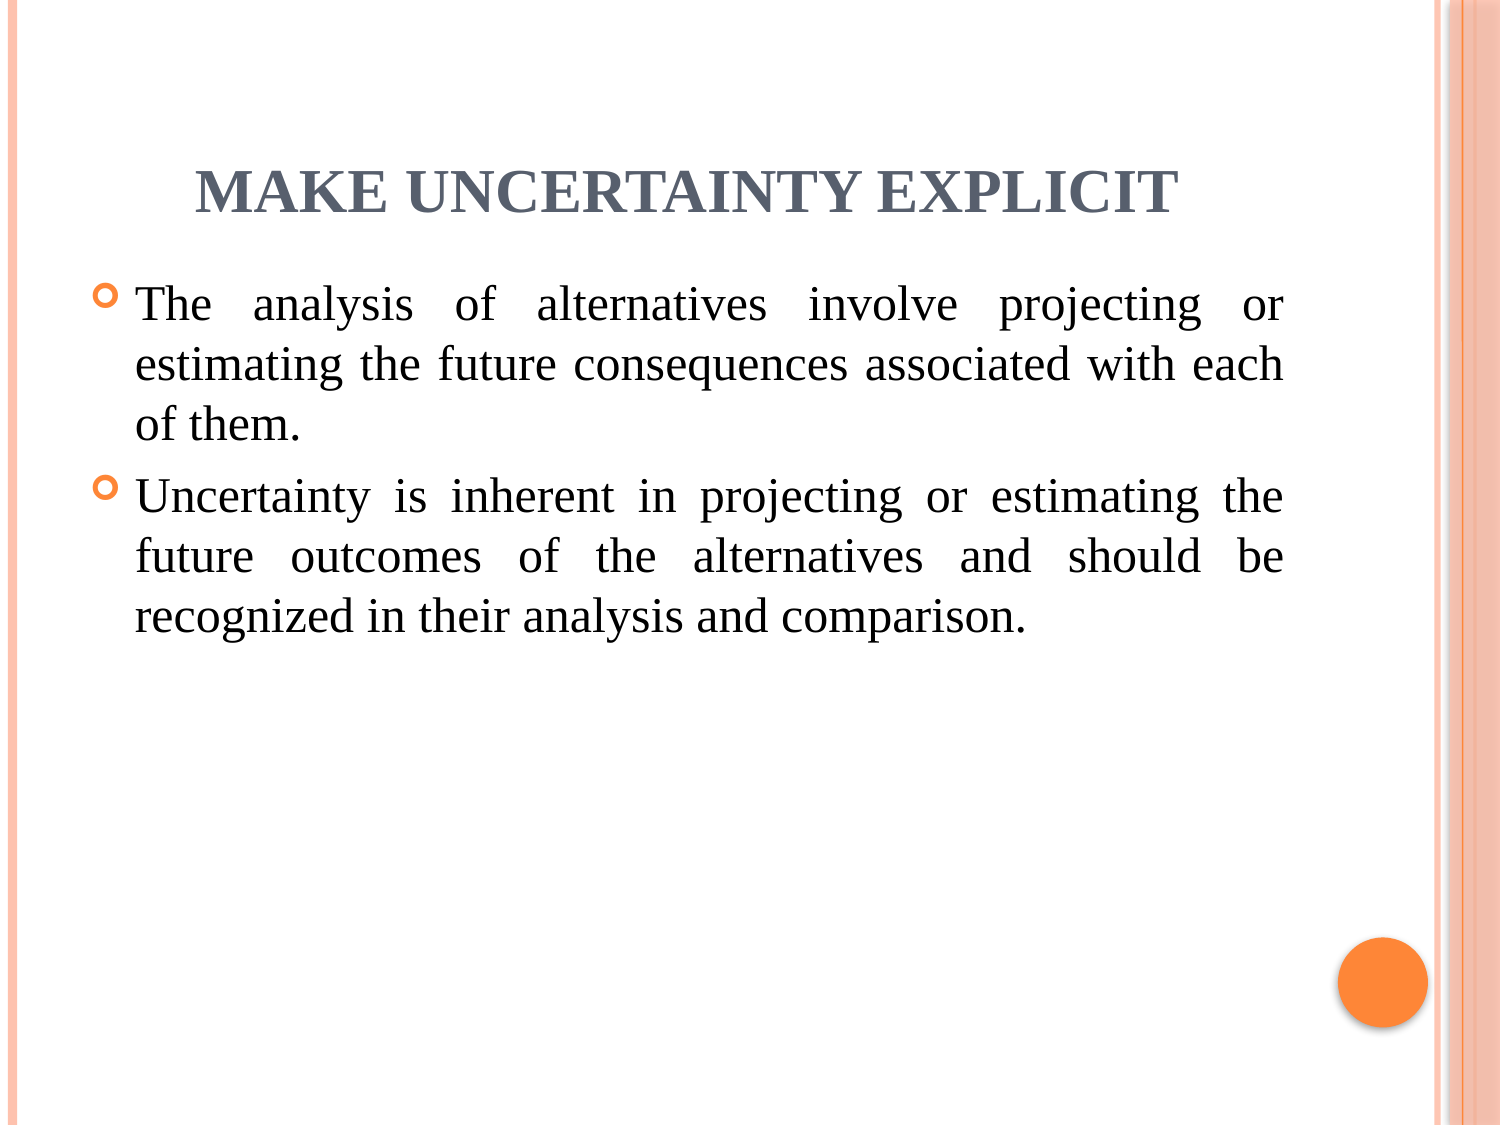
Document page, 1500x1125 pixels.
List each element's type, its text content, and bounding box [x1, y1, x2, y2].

list The analysis of alternatives involve projecting or estimating the future consequences associated with each of them. Uncertainty is inherent in projecting or estimating the future outcomes of the alternatives and should be recognized in their analysis and comparison. [75, 262, 1300, 1062]
title Make Uncertainty Explicit [75, 45, 1300, 233]
